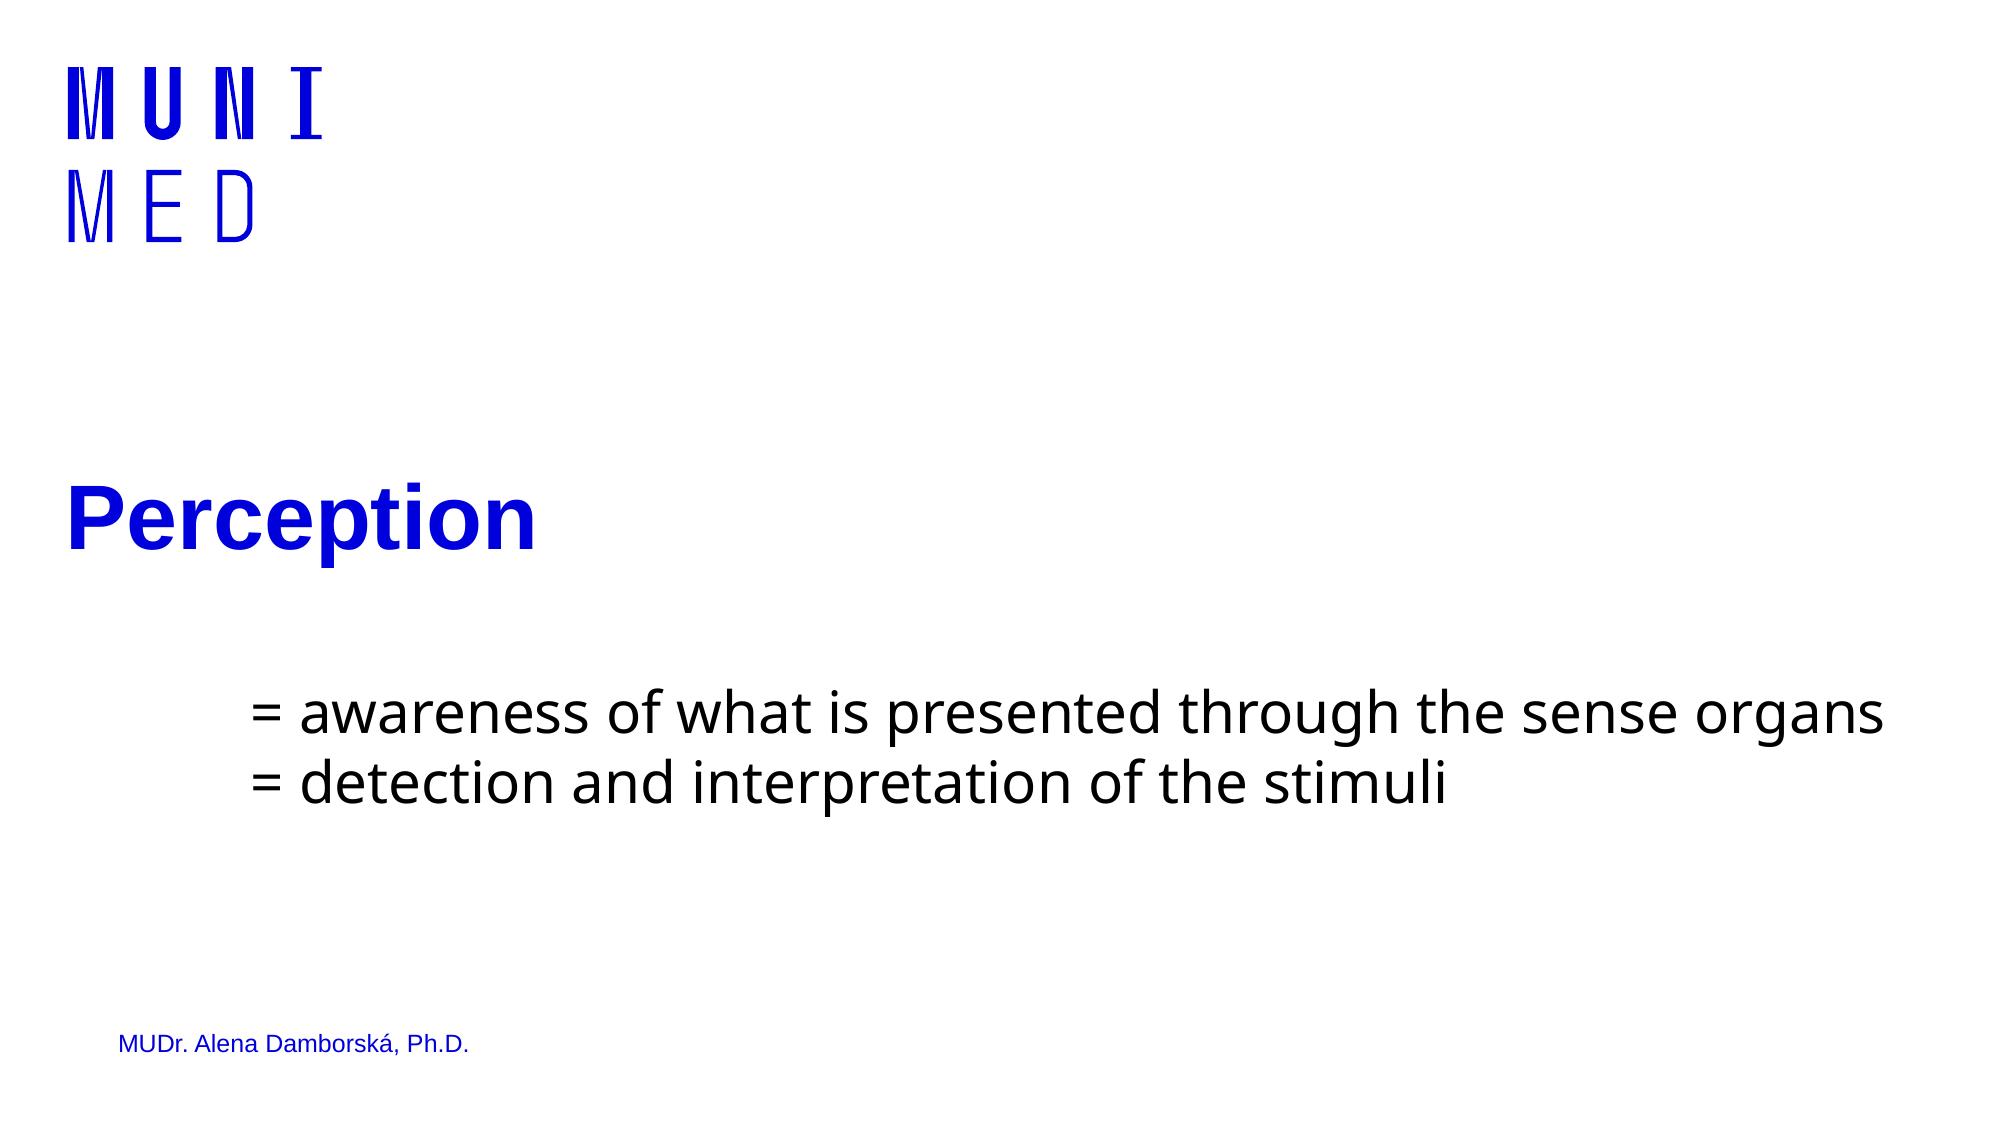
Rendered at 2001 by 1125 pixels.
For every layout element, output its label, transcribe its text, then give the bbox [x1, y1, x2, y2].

text_box = awareness of what is presented through the sense organs = detection and interpretation of the stimuli [236, 667, 1901, 823]
footer MUDr. Alena Damborská, Ph.D. [118, 1021, 1418, 1063]
title Perception [65, 475, 1930, 668]
